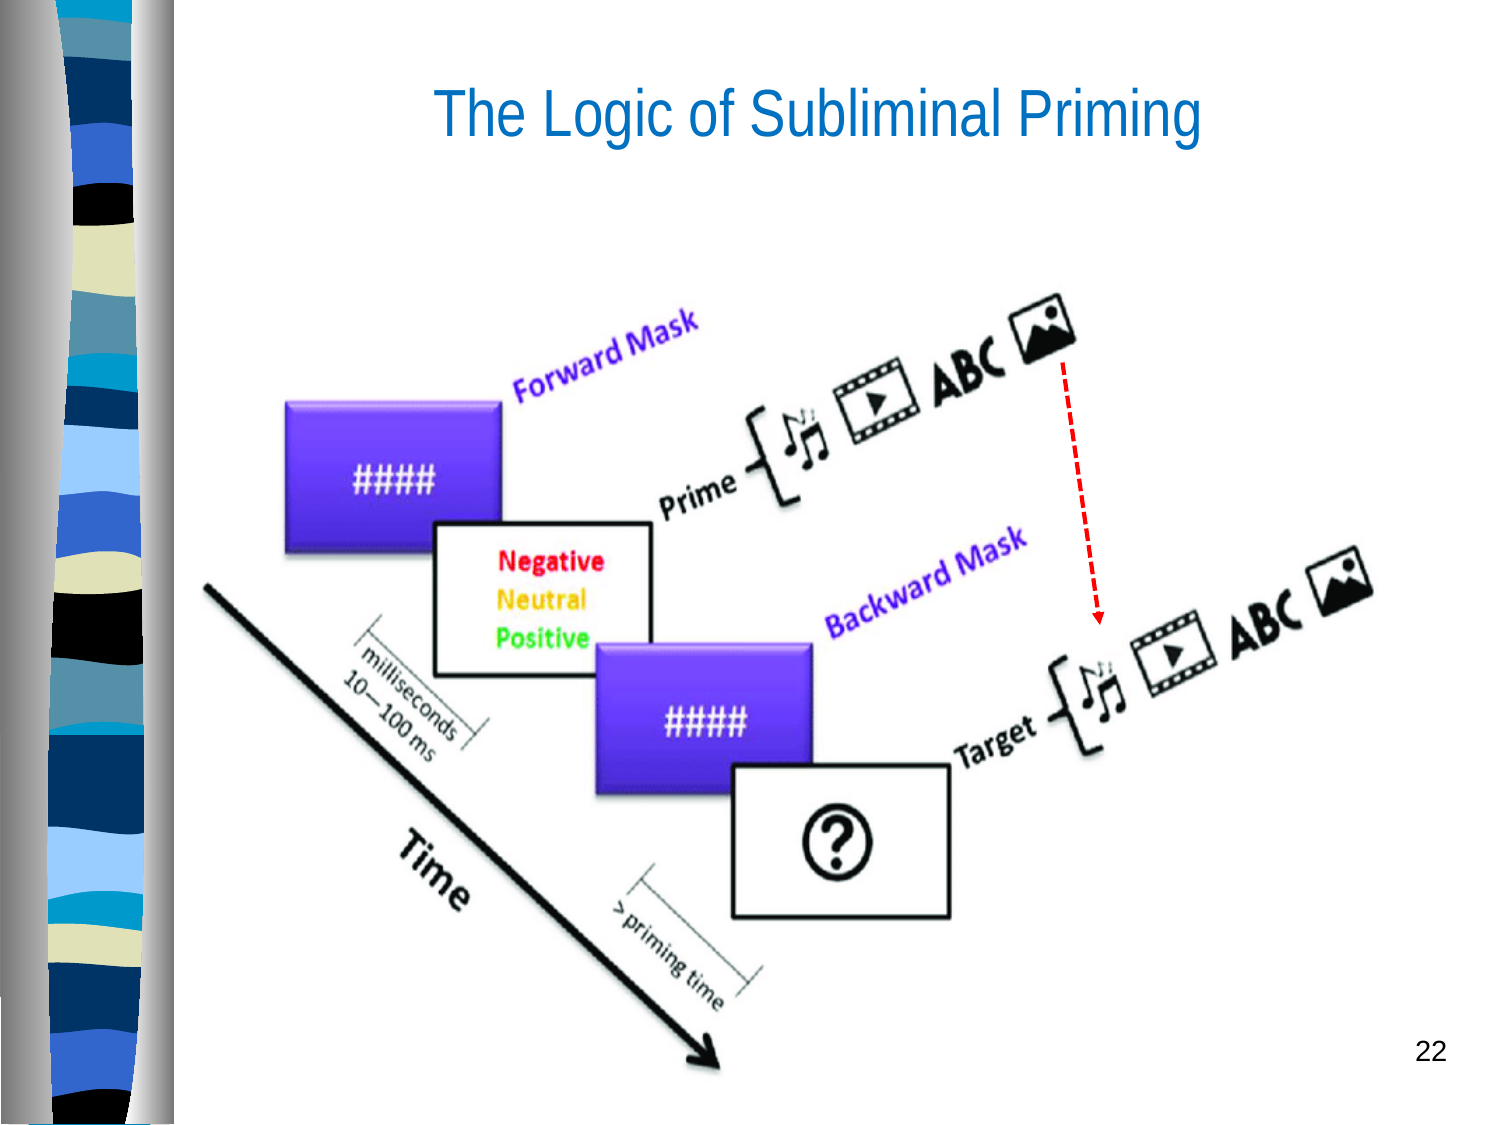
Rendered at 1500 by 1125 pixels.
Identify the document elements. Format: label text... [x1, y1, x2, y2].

text_box The Logic of Subliminal Priming [200, 62, 1438, 158]
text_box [1062, 362, 1100, 625]
picture [199, 212, 1388, 1085]
slide_number 22 [1149, 1025, 1463, 1100]
